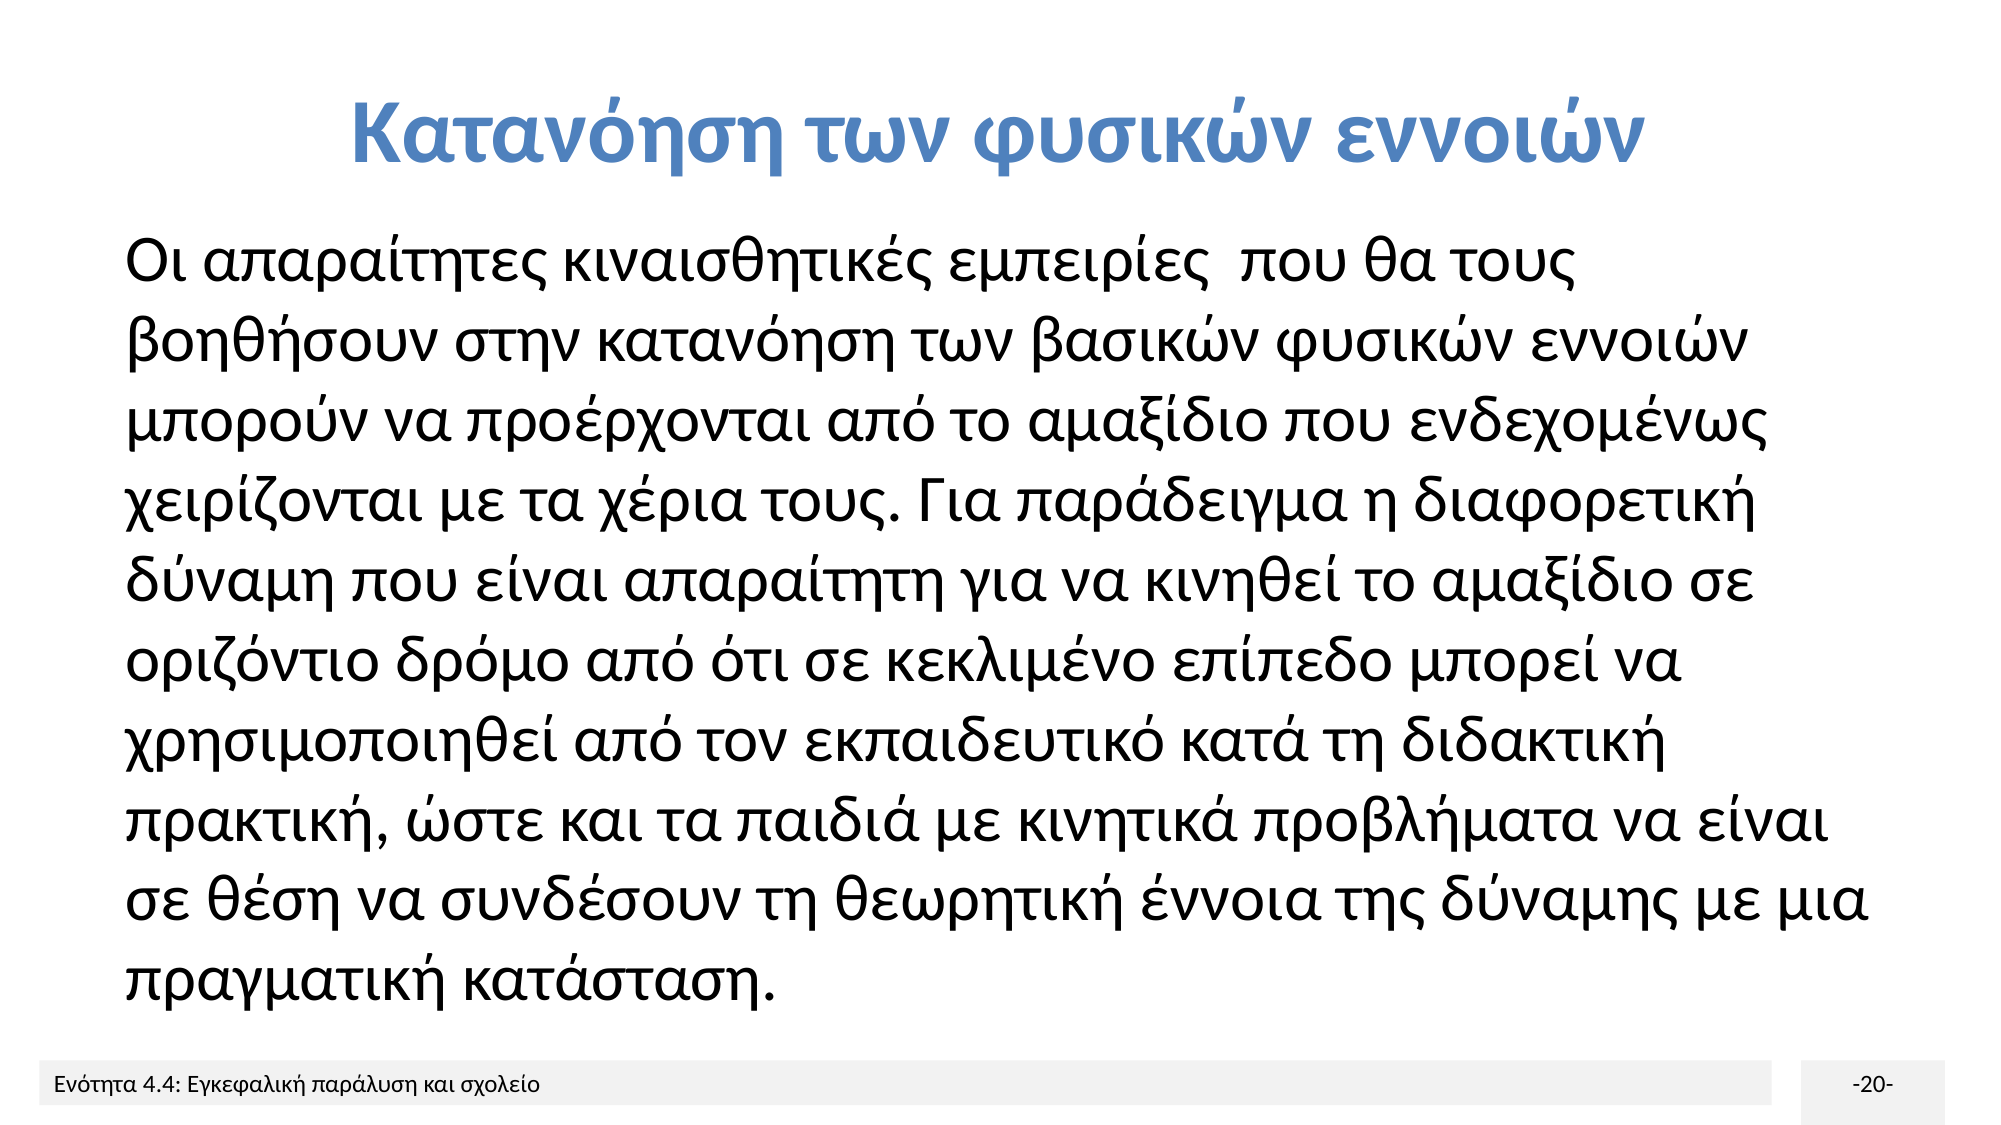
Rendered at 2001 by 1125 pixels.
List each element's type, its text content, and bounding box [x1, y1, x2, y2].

list Οι απαραίτητες κιναισθητικές εμπειρίες που θα τους βοηθήσουν στην κατανόηση των βασικών φυσικών εννοιών μπορούν να προέρχονται από το αμαξίδιο που ενδεχομένως χειρίζονται με τα χέρια τους. Για παράδειγμα η διαφορετική δύναμη που είναι απαραίτητη για να κινηθεί το αμαξίδιο σε οριζόντιο δρόμο από ότι σε κεκλιμένο επίπεδο μπορεί να χρησιμοποιηθεί από τον εκπαιδευτικό κατά τη διδακτική πρακτική, ώστε και τα παιδιά με κινητικά προβλήματα να είναι σε θέση να συνδέσουν τη θεωρητική έννοια της δύναμης με μια πραγματική κατάσταση. [110, 207, 1911, 1042]
title Κατανόηση των φυσικών εννοιών [99, 45, 1900, 207]
